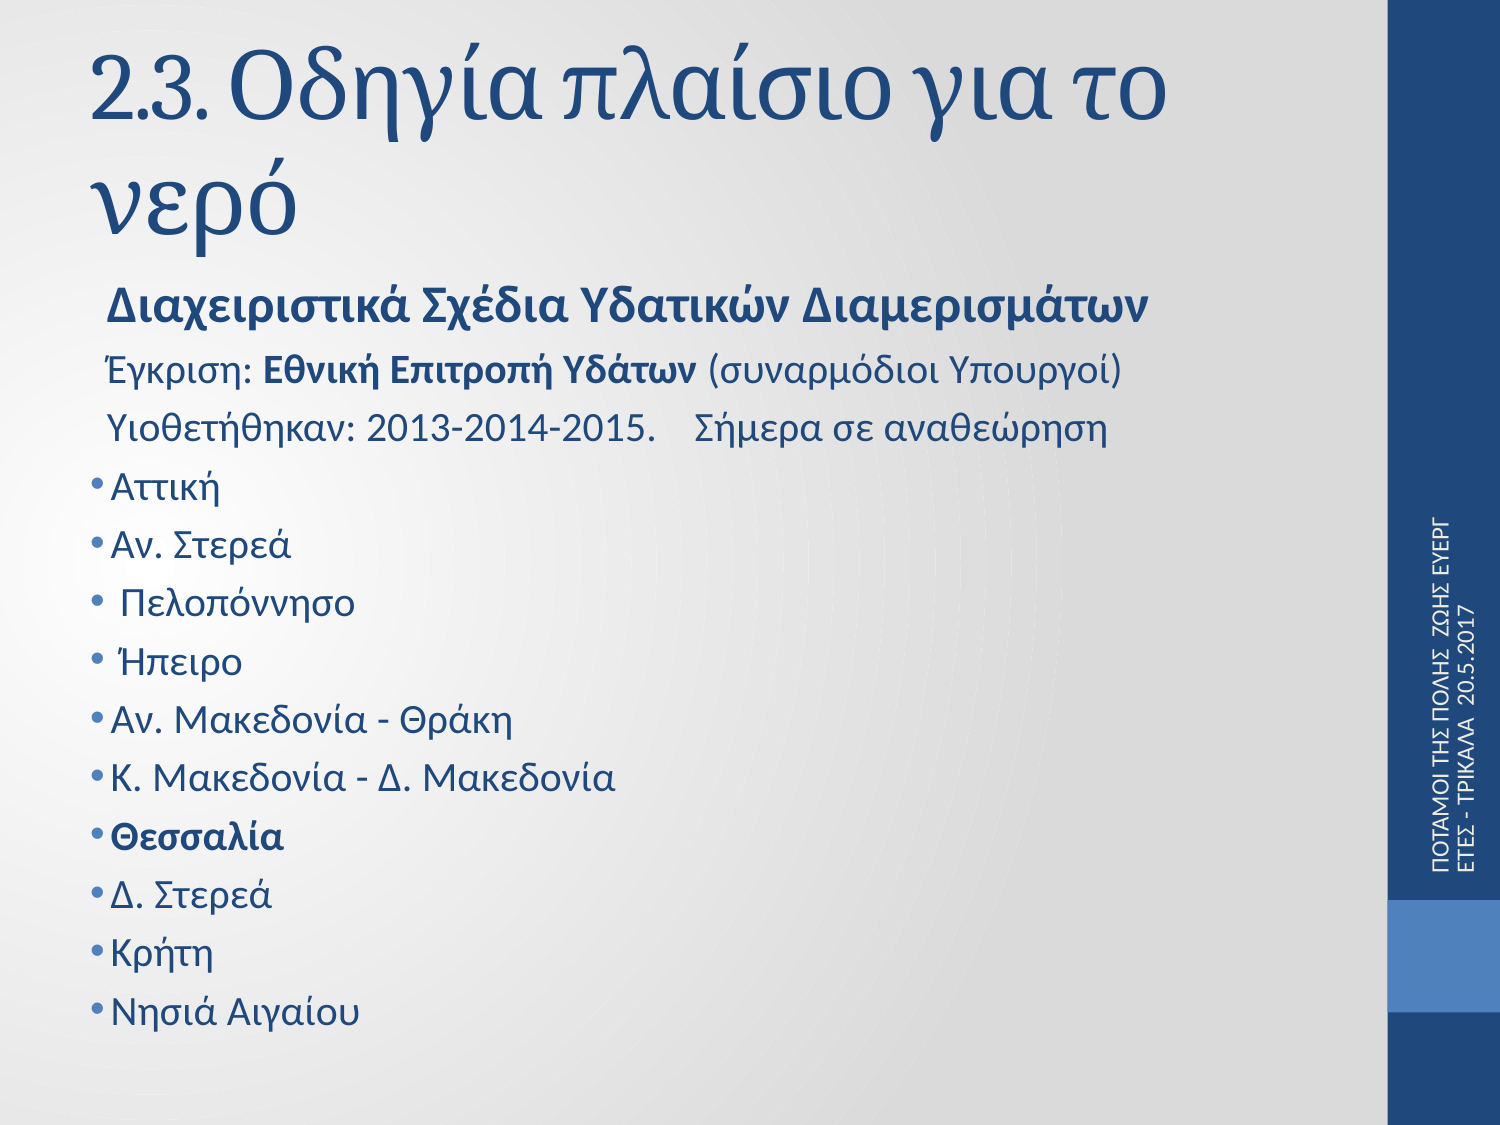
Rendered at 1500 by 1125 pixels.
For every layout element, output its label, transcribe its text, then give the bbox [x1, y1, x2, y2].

title 2.3. Οδηγία πλαίσιο για το νερό [75, 45, 1325, 233]
list Διαχειριστικά Σχέδια Υδατικών Διαμερισμάτων Έγκριση: Εθνική Επιτροπή Υδάτων (συναρμόδιοι Υπουργοί) Υιοθετήθηκαν: 2013-2014-2015. Σήμερα σε αναθεώρηση Αττική Αν. Στερεά Πελοπόννησο Ήπειρο Αν. Μακεδονία - Θράκη Κ. Μακεδονία - Δ. Μακεδονία Θεσσαλία Δ. Στερεά Κρήτη Νησιά Αιγαίου [75, 262, 1325, 1050]
footer ΠΟΤΑΜΟΙ ΤΗΣ ΠΟΛΗΣ ΖΩΗΣ ΕΥΕΡΓΕΤΕΣ - ΤΡΙΚΑΛΑ 20.5.2017 [1408, 500, 1469, 889]
